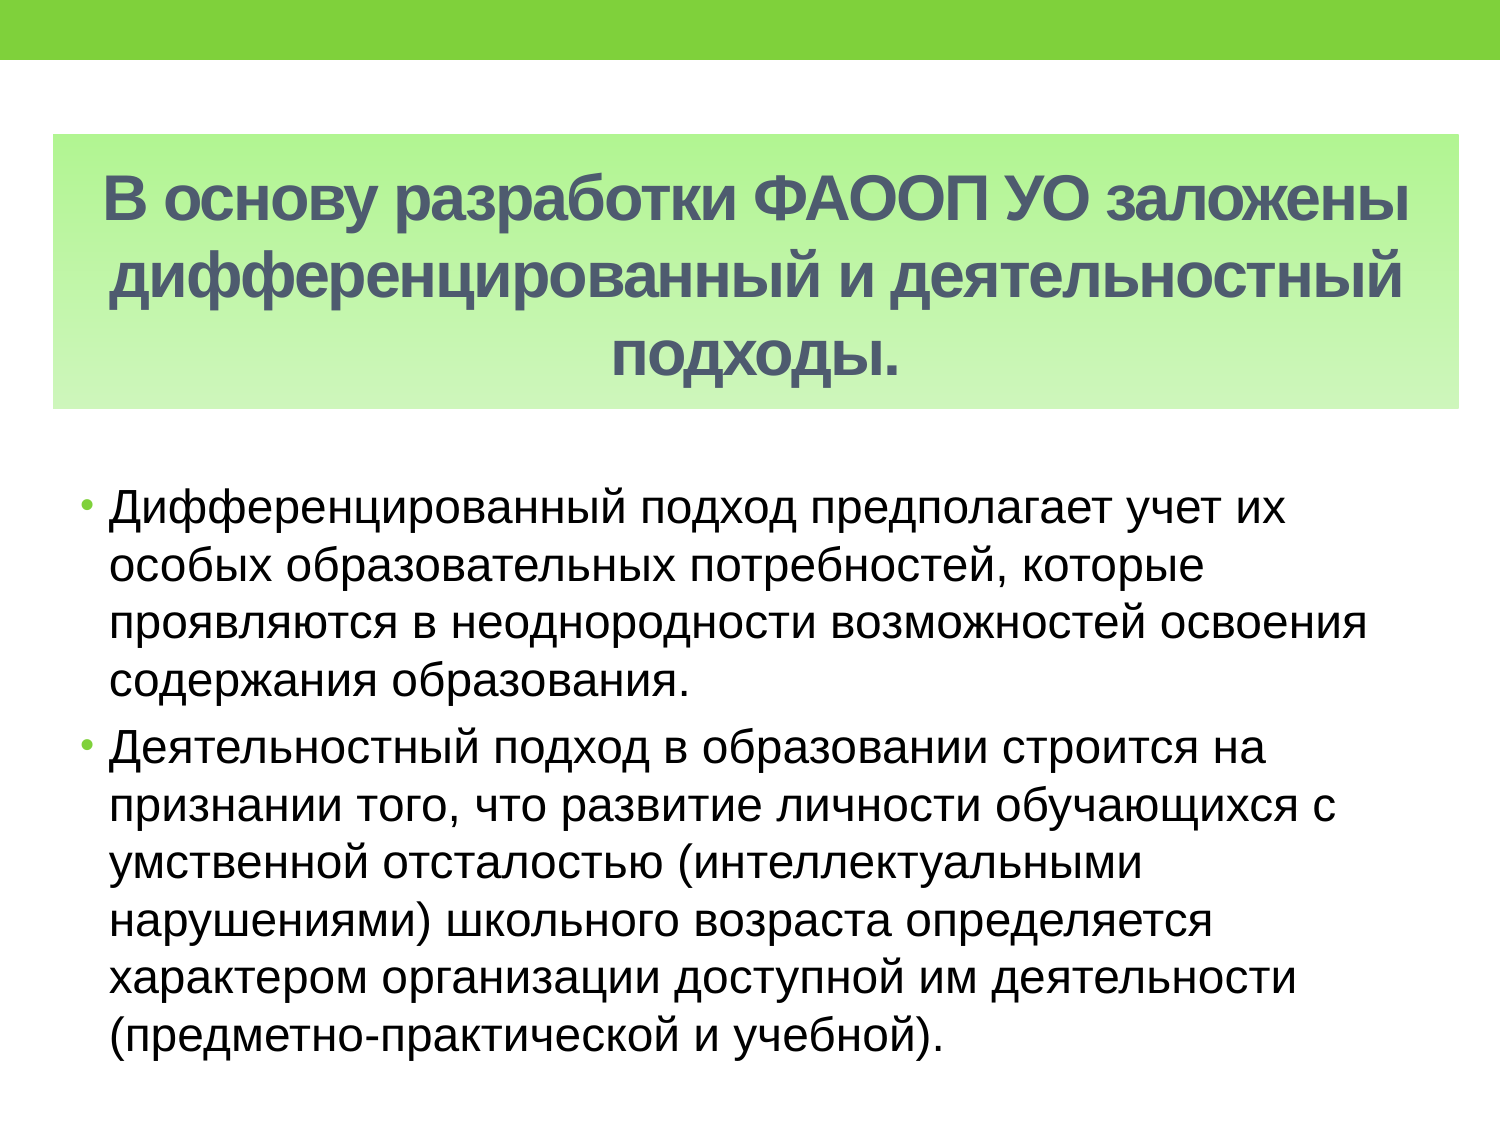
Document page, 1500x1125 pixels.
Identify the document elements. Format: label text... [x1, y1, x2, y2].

title В основу разработки ФАООП УО заложены дифференцированный и деятельностный подходы. [53, 134, 1459, 409]
list Дифференцированный подход предполагает учет их особых образовательных потребностей, которые проявляются в неоднородности возможностей освоения содержания образования. Деятельностный подход в образовании строится на признании того, что развитие личности обучающихся с умственной отсталостью (интеллектуальными нарушениями) школьного возраста определяется характером организации доступной им деятельности (предметно-практической и учебной). [64, 468, 1436, 1071]
